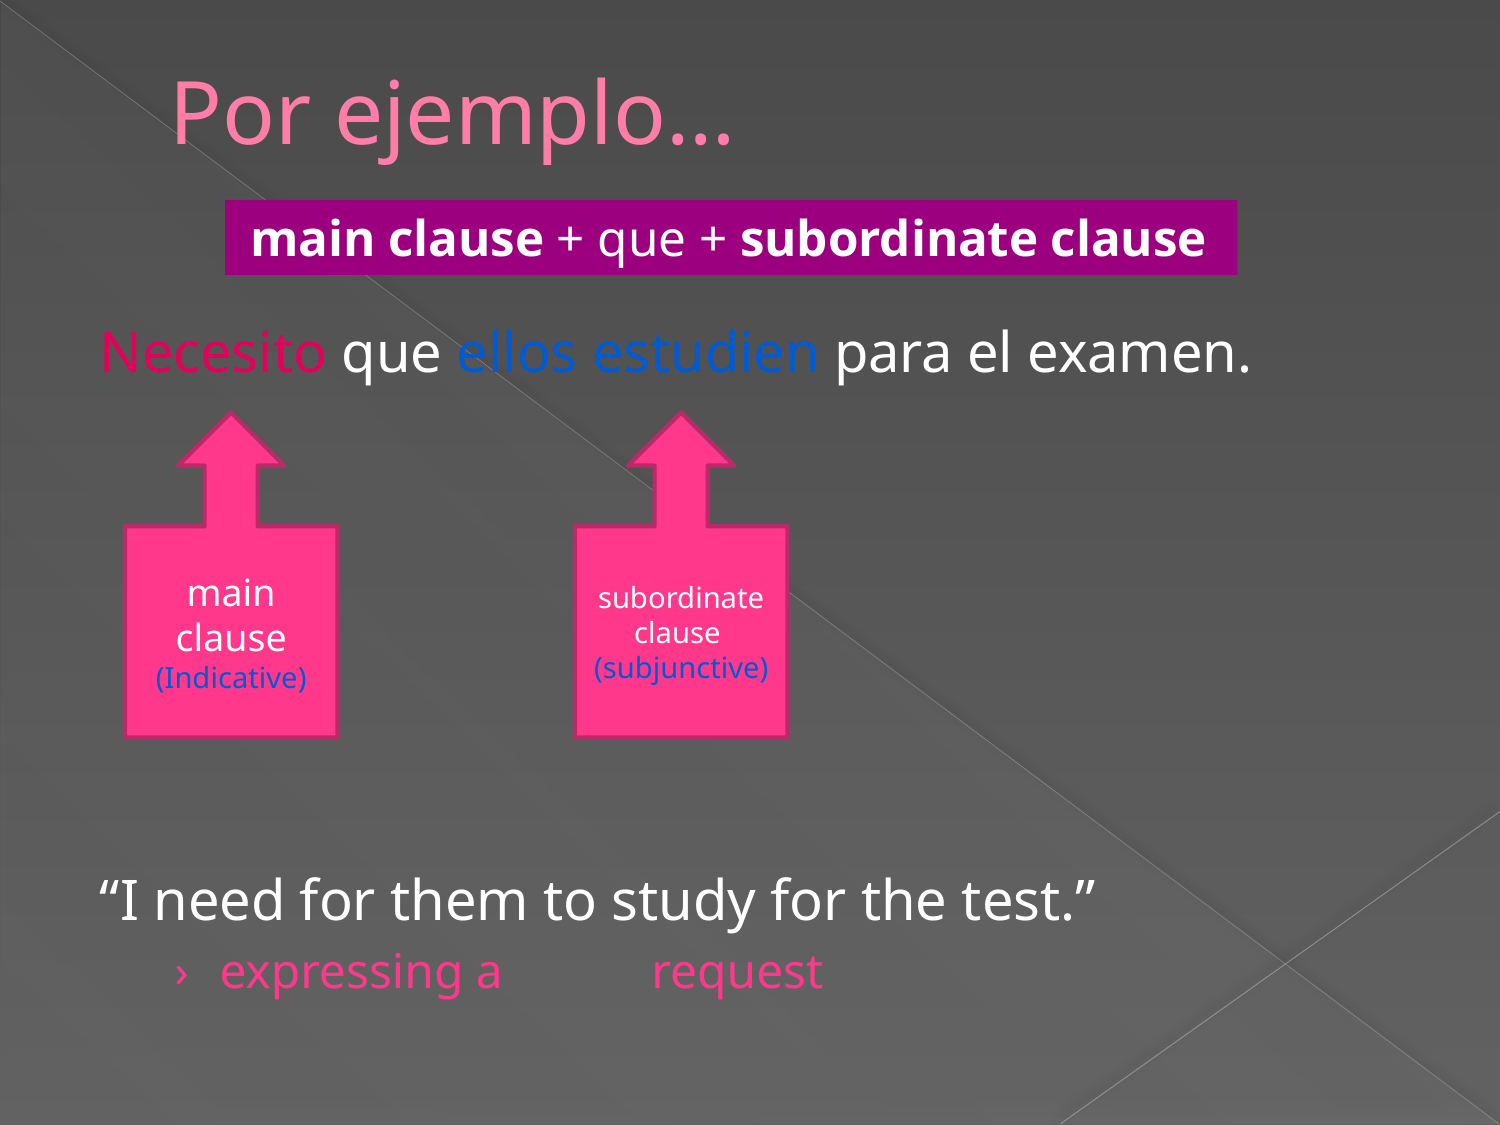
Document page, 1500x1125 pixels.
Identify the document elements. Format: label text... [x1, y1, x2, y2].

text_box main clause + que + subordinate clause [225, 199, 1238, 275]
text_box subordinate clause (subjunctive) [572, 410, 790, 740]
text_box main clause (Indicative) [122, 410, 340, 740]
list Necesito que ellos estudien para el examen. “I need for them to study for the test.” expressing a request [74, 308, 1426, 1013]
title Por ejemplo… [75, 43, 1425, 175]
